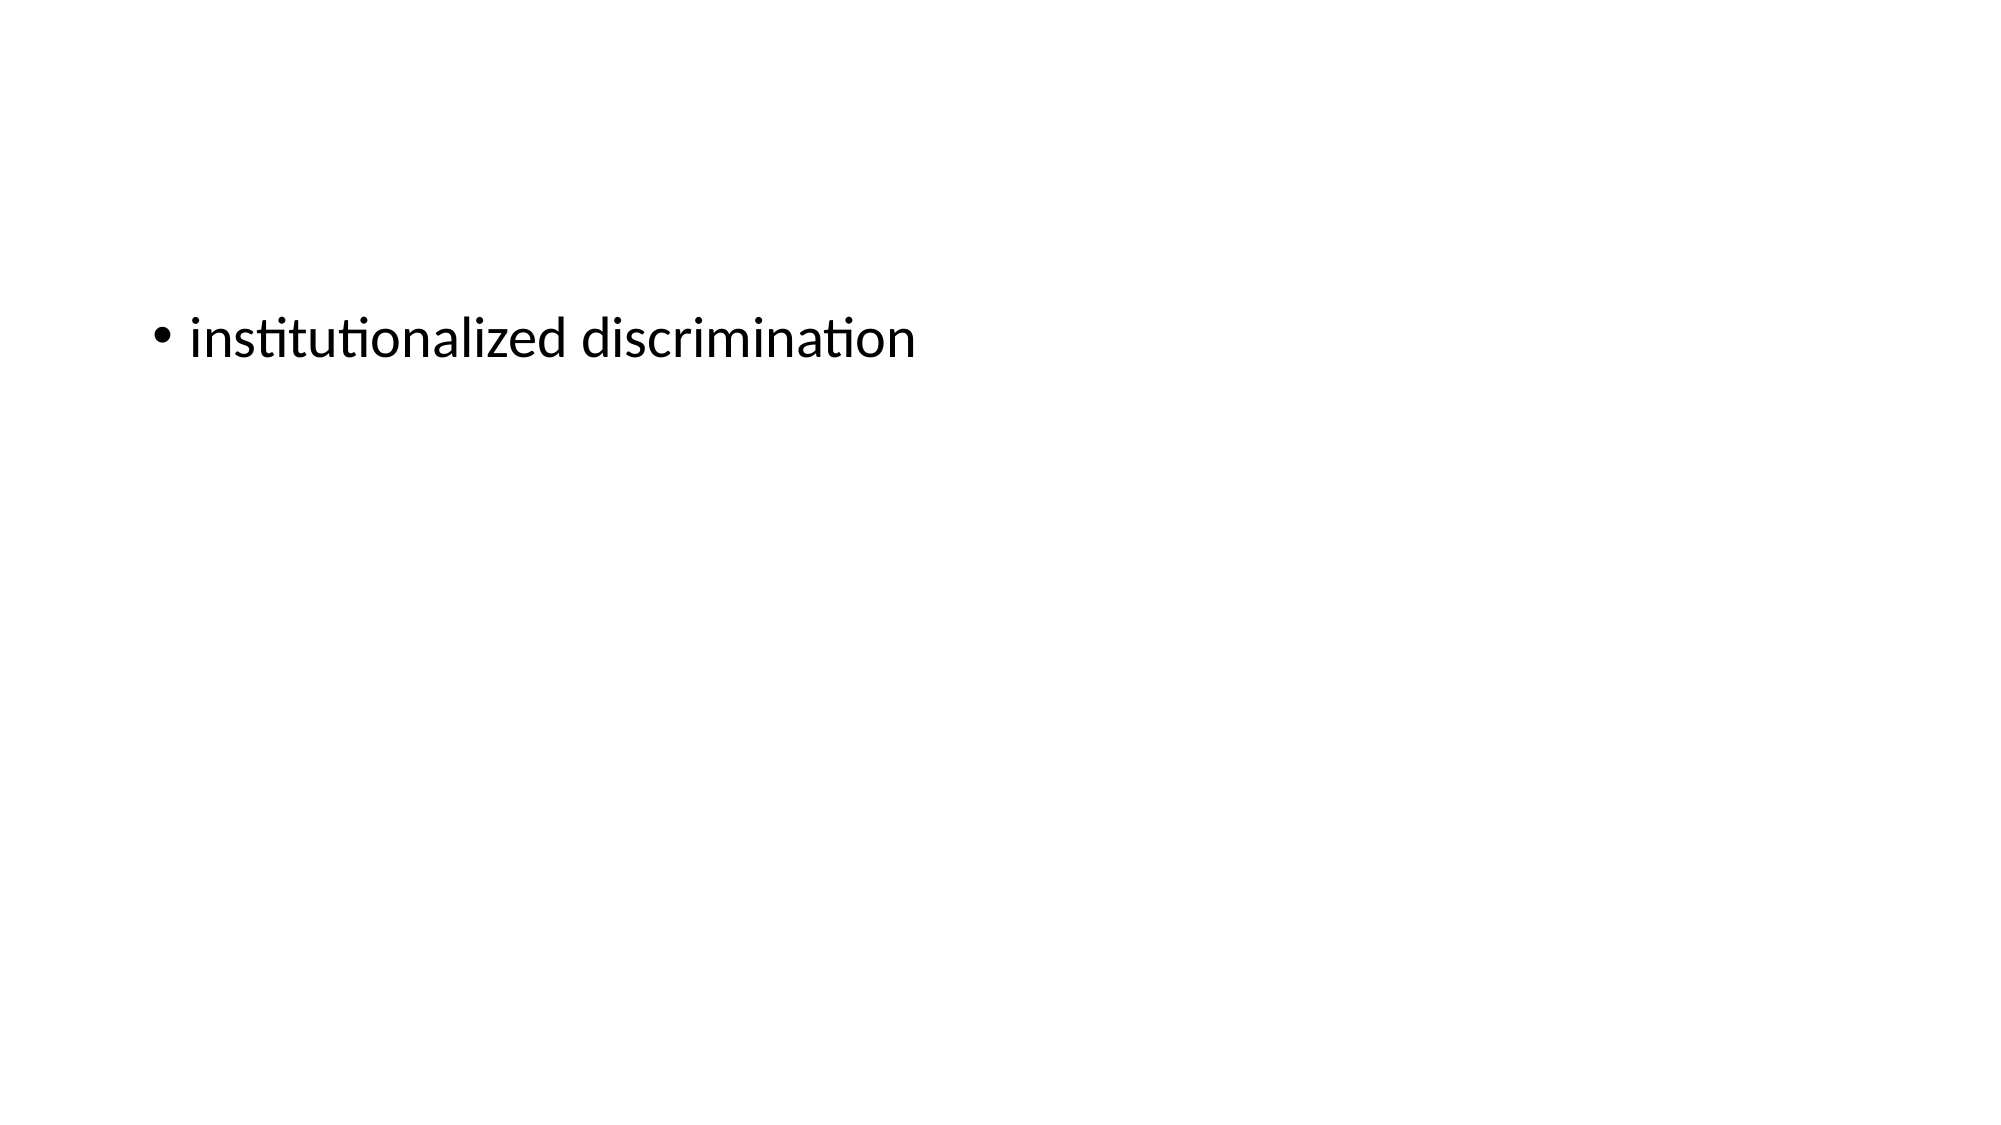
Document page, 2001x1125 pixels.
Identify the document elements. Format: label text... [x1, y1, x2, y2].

list institutionalized discrimination [137, 299, 1863, 1014]
